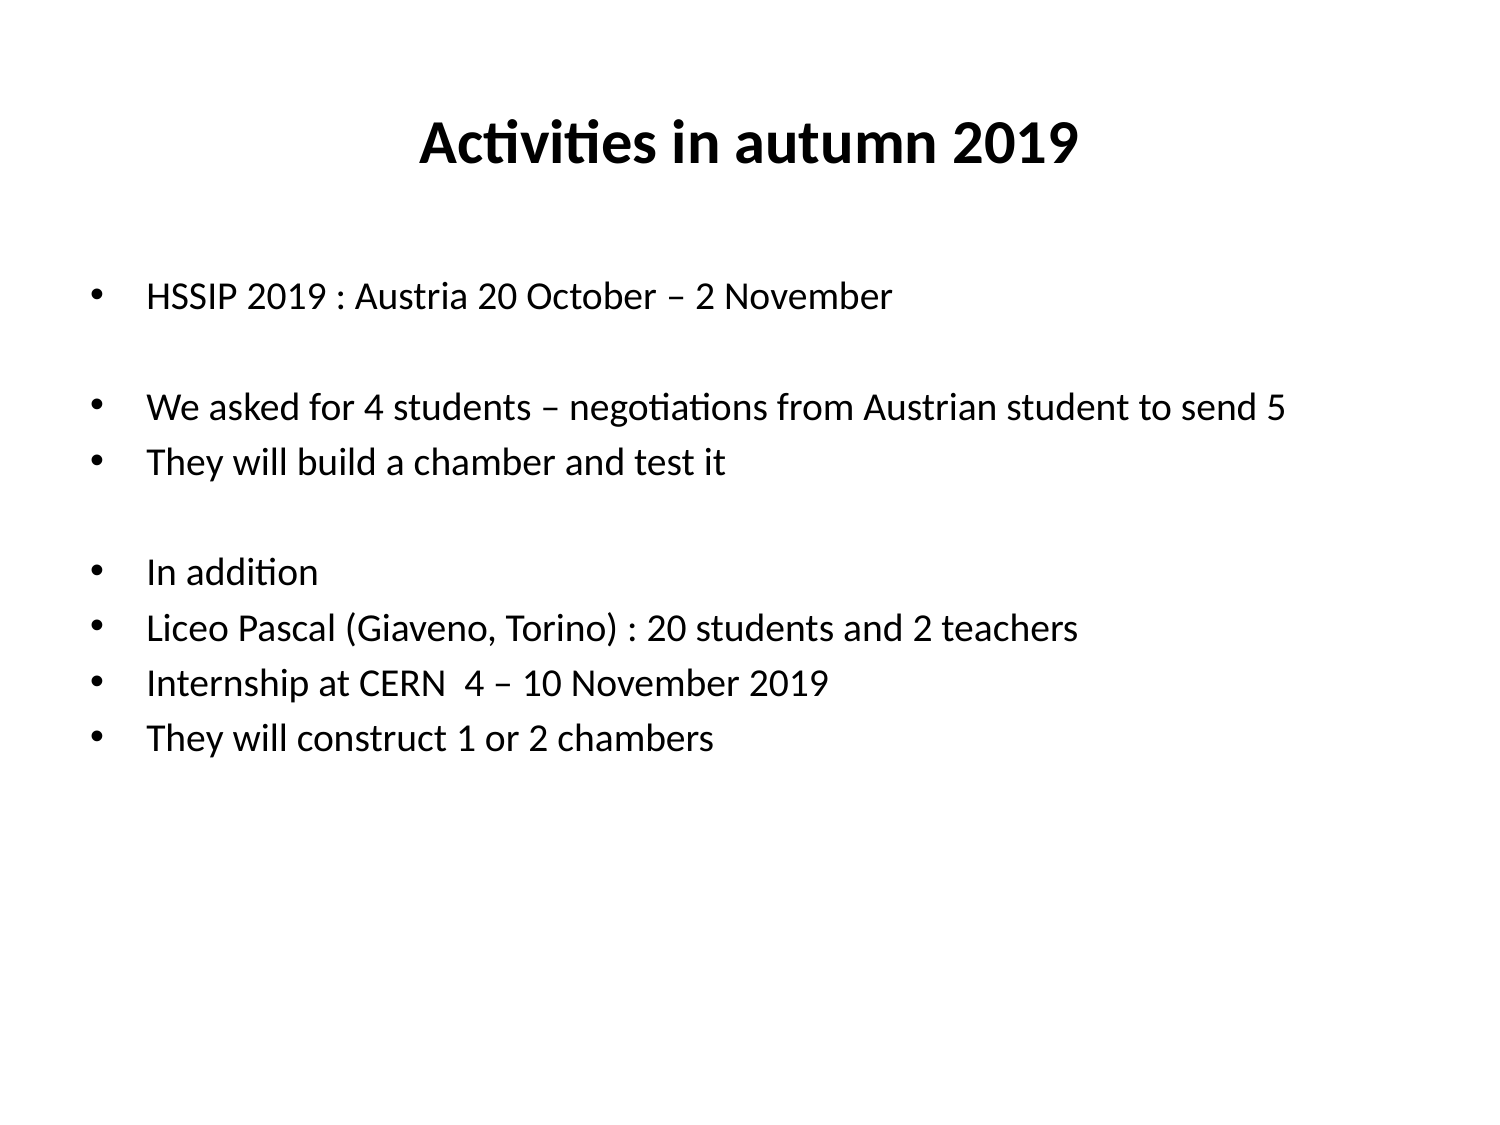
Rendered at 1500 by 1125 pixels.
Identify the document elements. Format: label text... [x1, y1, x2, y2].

list HSSIP 2019 : Austria 20 October – 2 November We asked for 4 students – negotiations from Austrian student to send 5 They will build a chamber and test it In addition Liceo Pascal (Giaveno, Torino) : 20 students and 2 teachers Internship at CERN 4 – 10 November 2019 They will construct 1 or 2 chambers [75, 262, 1425, 1005]
title Activities in autumn 2019 [75, 45, 1425, 233]
